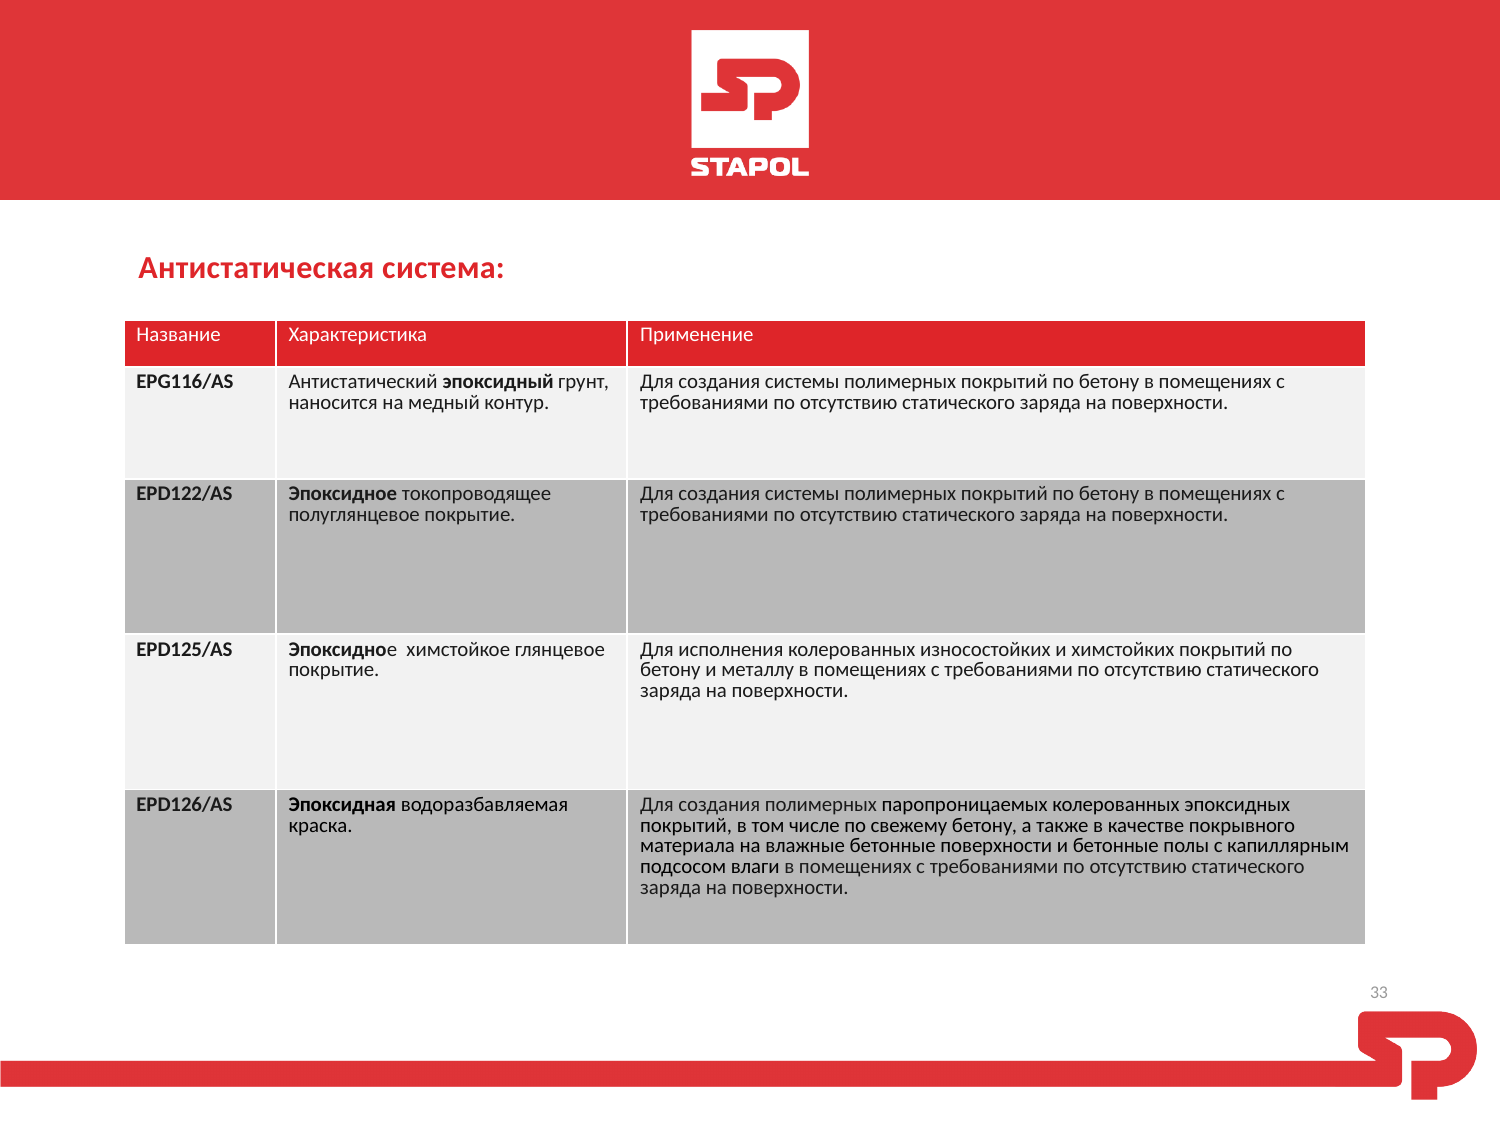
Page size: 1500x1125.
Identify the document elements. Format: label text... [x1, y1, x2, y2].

picture [0, 0, 1500, 200]
table_cell EPD125/AS [125, 635, 275, 789]
table_cell EPD126/AS [125, 790, 275, 944]
table_cell EPG116/AS [125, 368, 275, 478]
table_cell Для исполнения колерованных износостойких и химстойких покрытий по бетону и металлу в помещениях с требованиями по отсутствию статического заряда на поверхности. [628, 635, 1365, 789]
table_cell Антистатический эпоксидный грунт, наносится на медный контур. [277, 368, 626, 478]
table_header Применение [628, 321, 1365, 366]
table_cell EPD122/AS [125, 480, 275, 633]
table_header Характеристика [277, 321, 626, 366]
table_cell Эпоксидное токопроводящее полуглянцевое покрытие. [277, 480, 626, 633]
table_cell Для создания полимерных паропроницаемых колерованных эпоксидных покрытий, в том числе по свежему бетону, а также в качестве покрывного материала на влажные бетонные поверхности и бетонные полы с капиллярным подсосом влаги в помещениях с требованиями по отсутствию статического заряда на поверхности. [628, 790, 1365, 944]
text_box Антистатическая система: [123, 239, 569, 319]
table_cell Для создания системы полимерных покрытий по бетону в помещениях с требованиями по отсутствию статического заряда на поверхности. [628, 368, 1365, 478]
picture [0, 1011, 1477, 1101]
table_cell Эпоксидное химстойкое глянцевое покрытие. [277, 635, 626, 789]
table_cell Для создания системы полимерных покрытий по бетону в помещениях с требованиями по отсутствию статического заряда на поверхности. [628, 480, 1365, 633]
table_header Название [125, 321, 275, 366]
slide_number 33 [1053, 956, 1404, 1009]
table_cell Эпоксидная водоразбавляемая краска. [277, 790, 626, 944]
